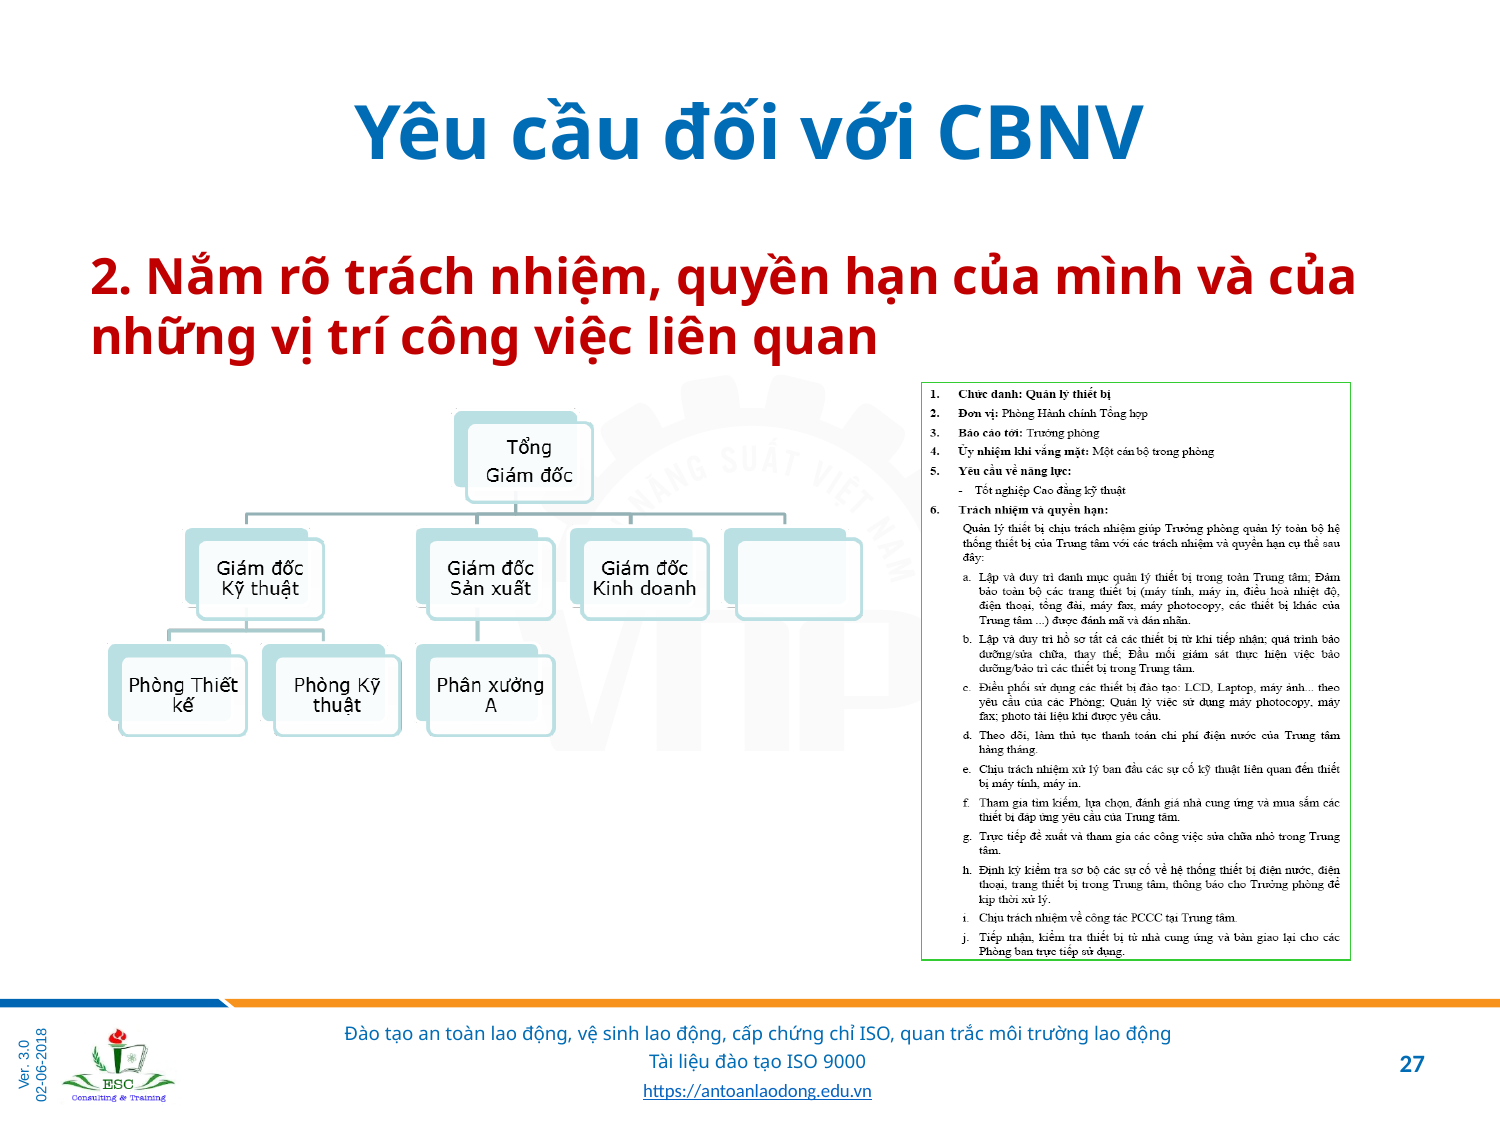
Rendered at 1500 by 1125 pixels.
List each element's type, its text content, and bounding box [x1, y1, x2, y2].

picture [922, 383, 1350, 960]
picture [57, 1025, 181, 1106]
list 2. Nắm rõ trách nhiệm, quyền hạn của mình và của những vị trí công việc liên quan [75, 237, 1425, 400]
picture [104, 287, 863, 857]
title Yêu cầu đối với CBNV [75, 60, 1425, 210]
